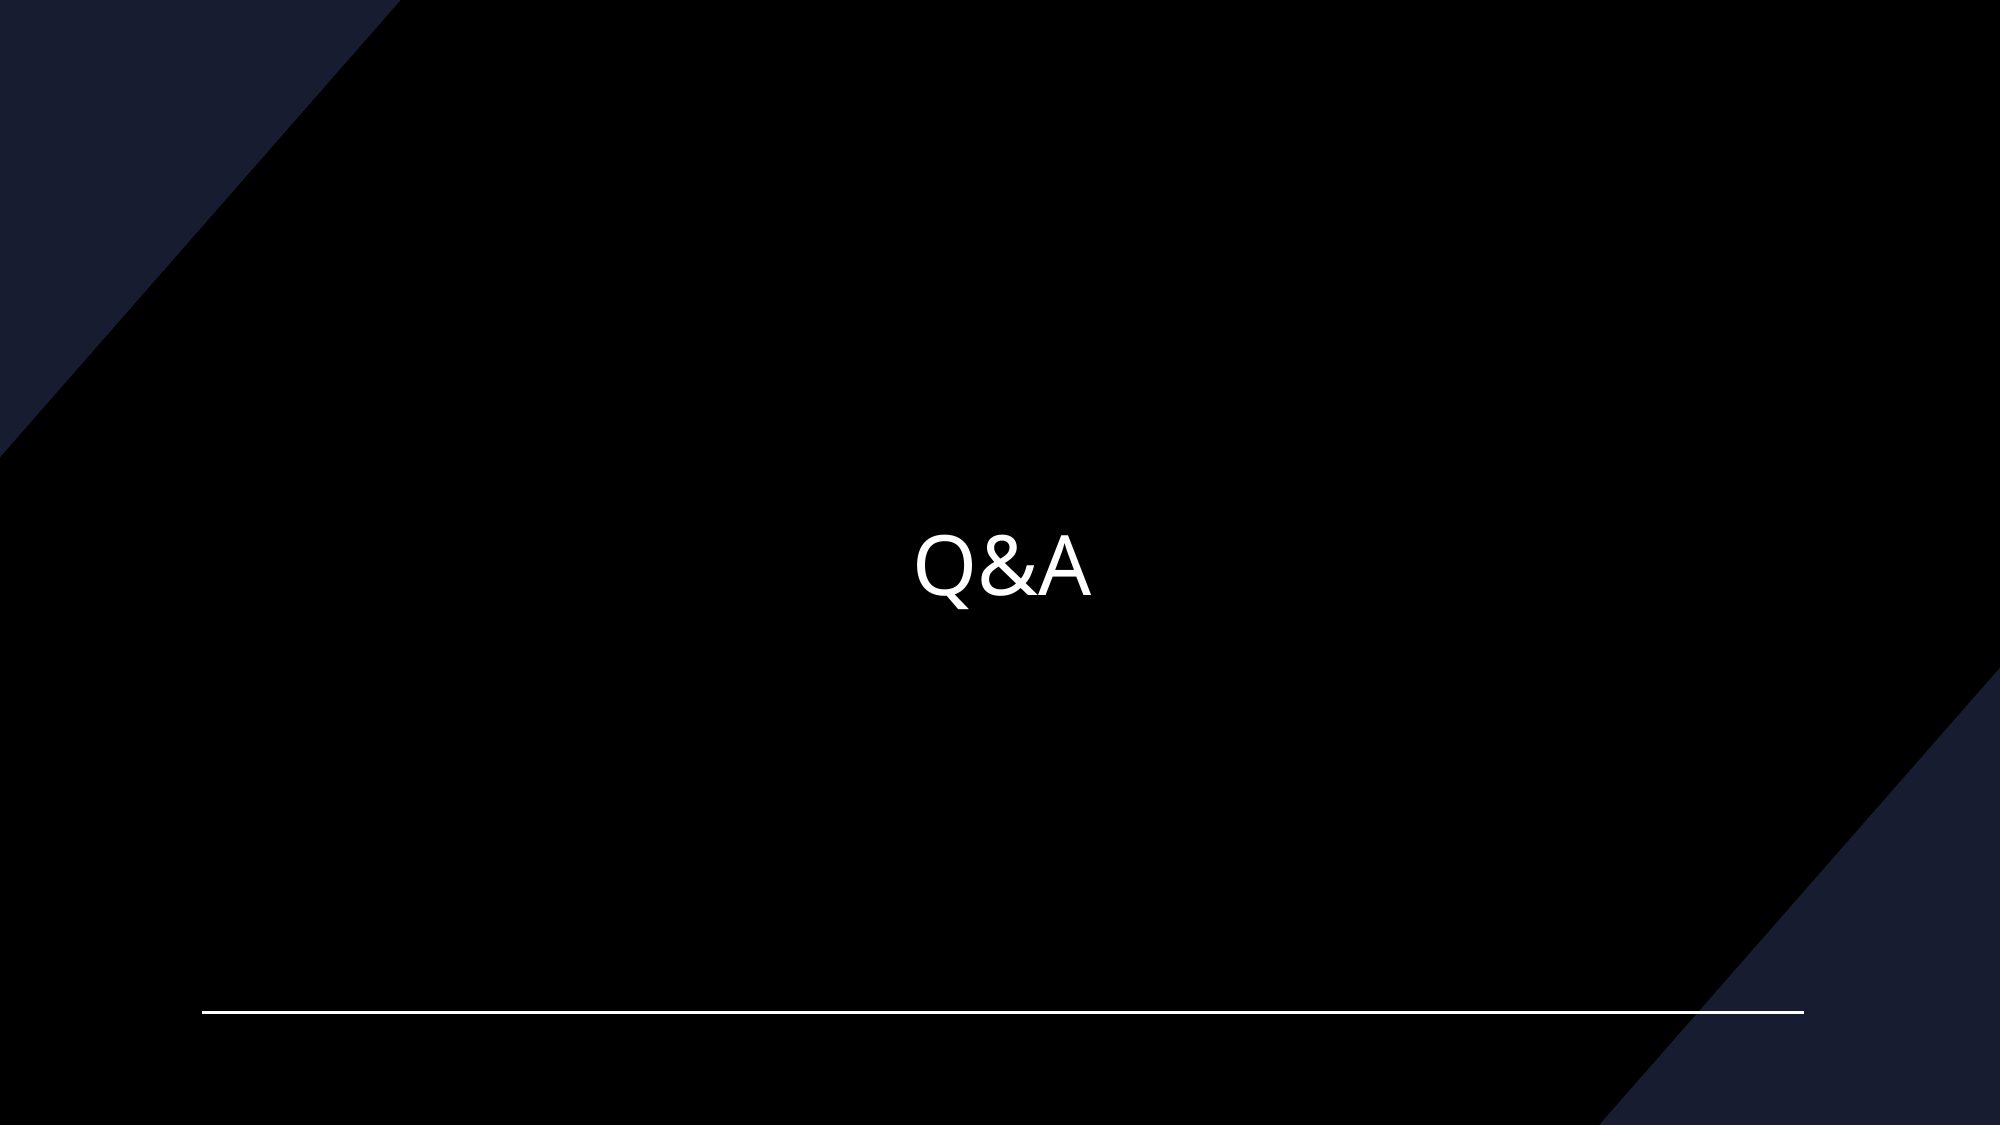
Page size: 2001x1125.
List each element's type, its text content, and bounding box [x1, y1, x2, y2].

title Q&A [331, 216, 1673, 908]
